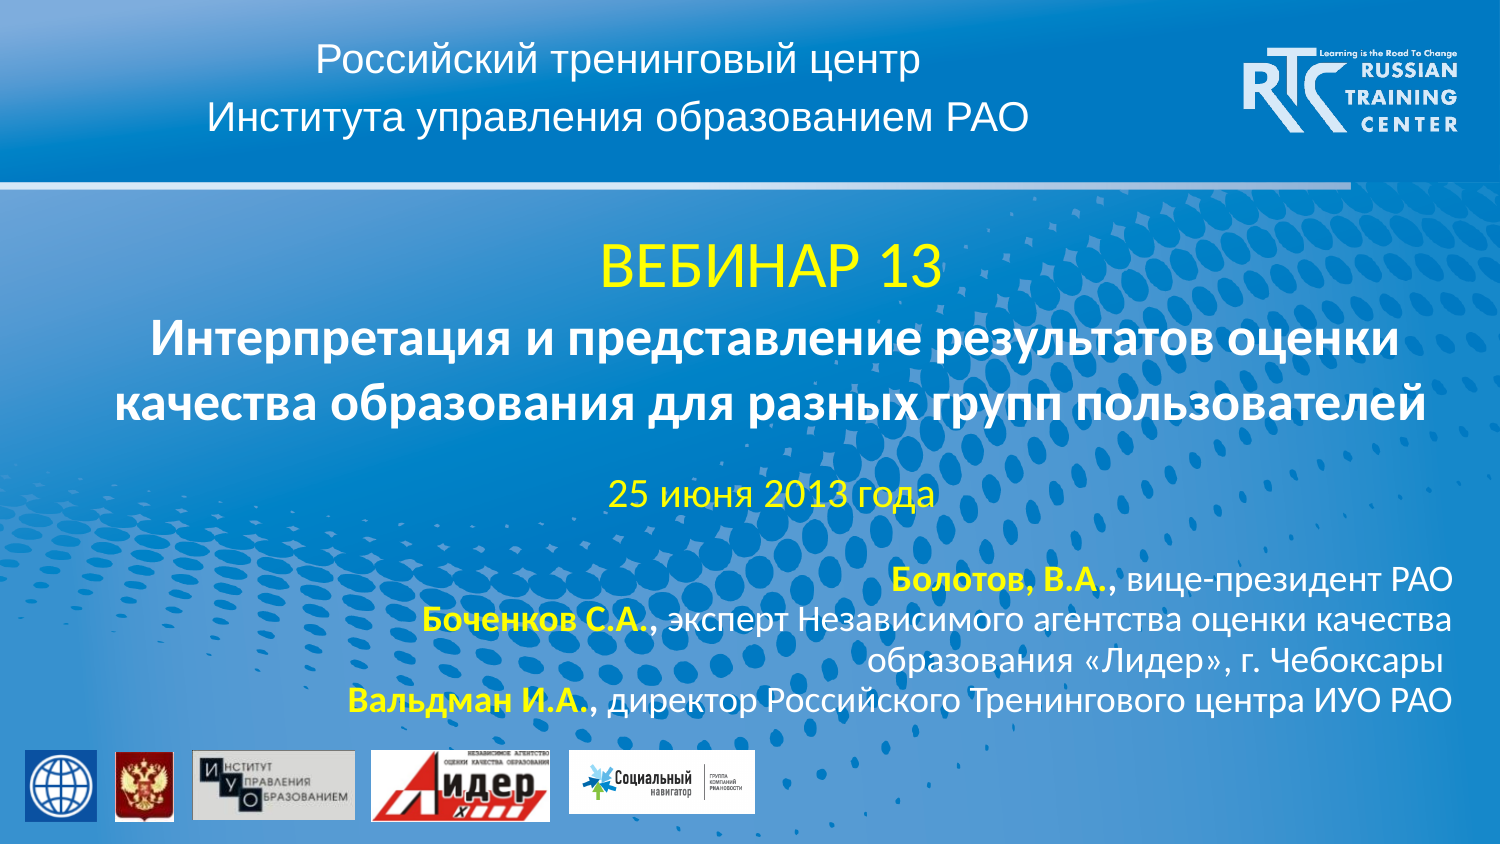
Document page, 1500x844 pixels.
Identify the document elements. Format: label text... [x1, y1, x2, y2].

title ВЕБИНАР 13 Интерпретация и представление результатов оценки качества образования для разных групп пользователей 25 июня 2013 года [75, 220, 1469, 517]
text_box Болотов, В.А., вице-президент РАО Боченков С.А., эксперт Независимого агентства оценки качества образования «Лидер», г. Чебоксары Вальдман И.А., директор Российского Тренингового центра ИУО РАО [192, 551, 1469, 729]
picture [0, 0, 1500, 844]
